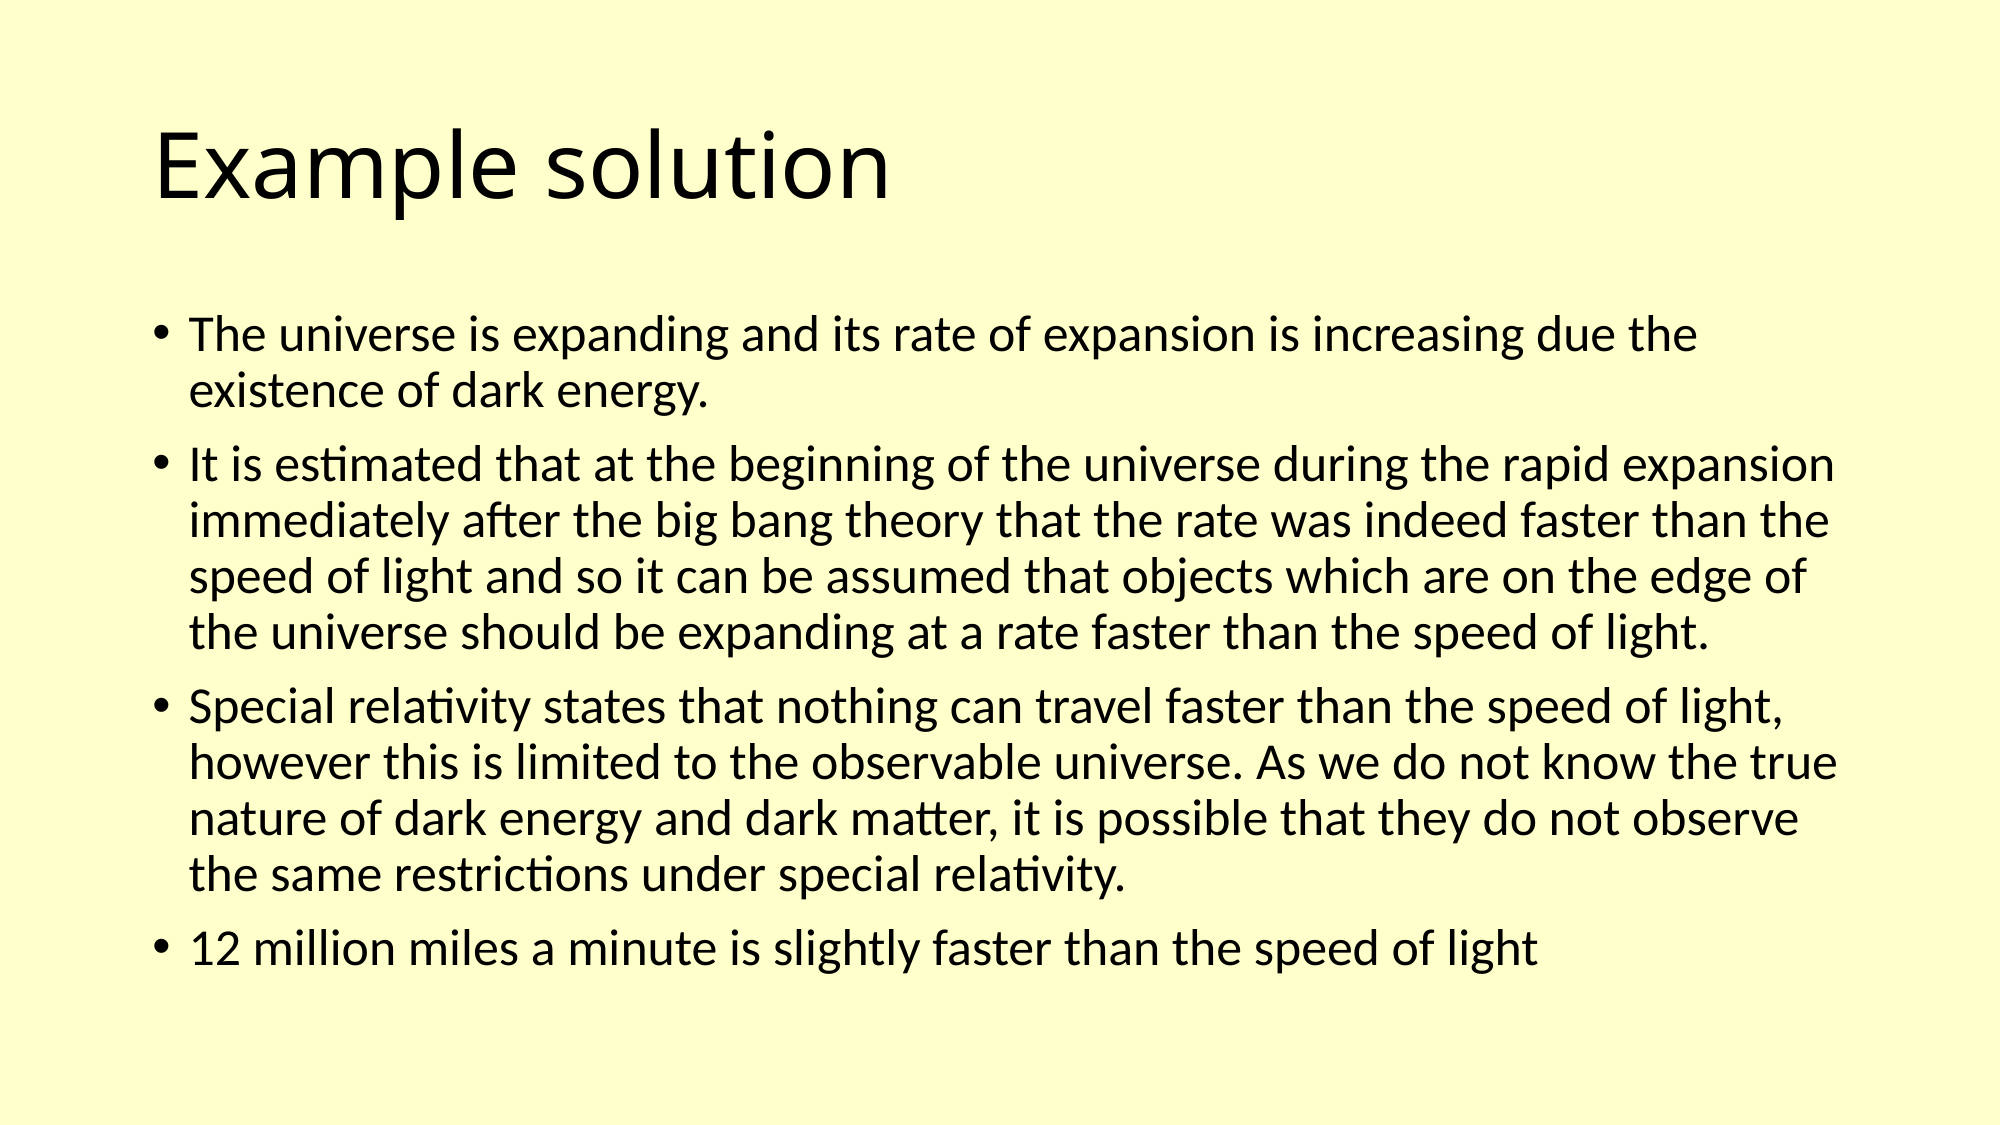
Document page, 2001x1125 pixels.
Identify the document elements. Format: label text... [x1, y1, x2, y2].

title Example solution [137, 59, 1863, 278]
list The universe is expanding and its rate of expansion is increasing due the existence of dark energy. It is estimated that at the beginning of the universe during the rapid expansion immediately after the big bang theory that the rate was indeed faster than the speed of light and so it can be assumed that objects which are on the edge of the universe should be expanding at a rate faster than the speed of light. Special relativity states that nothing can travel faster than the speed of light, however this is limited to the observable universe. As we do not know the true nature of dark energy and dark matter, it is possible that they do not observe the same restrictions under special relativity. 12 million miles a minute is slightly faster than the speed of light [137, 299, 1863, 1014]
